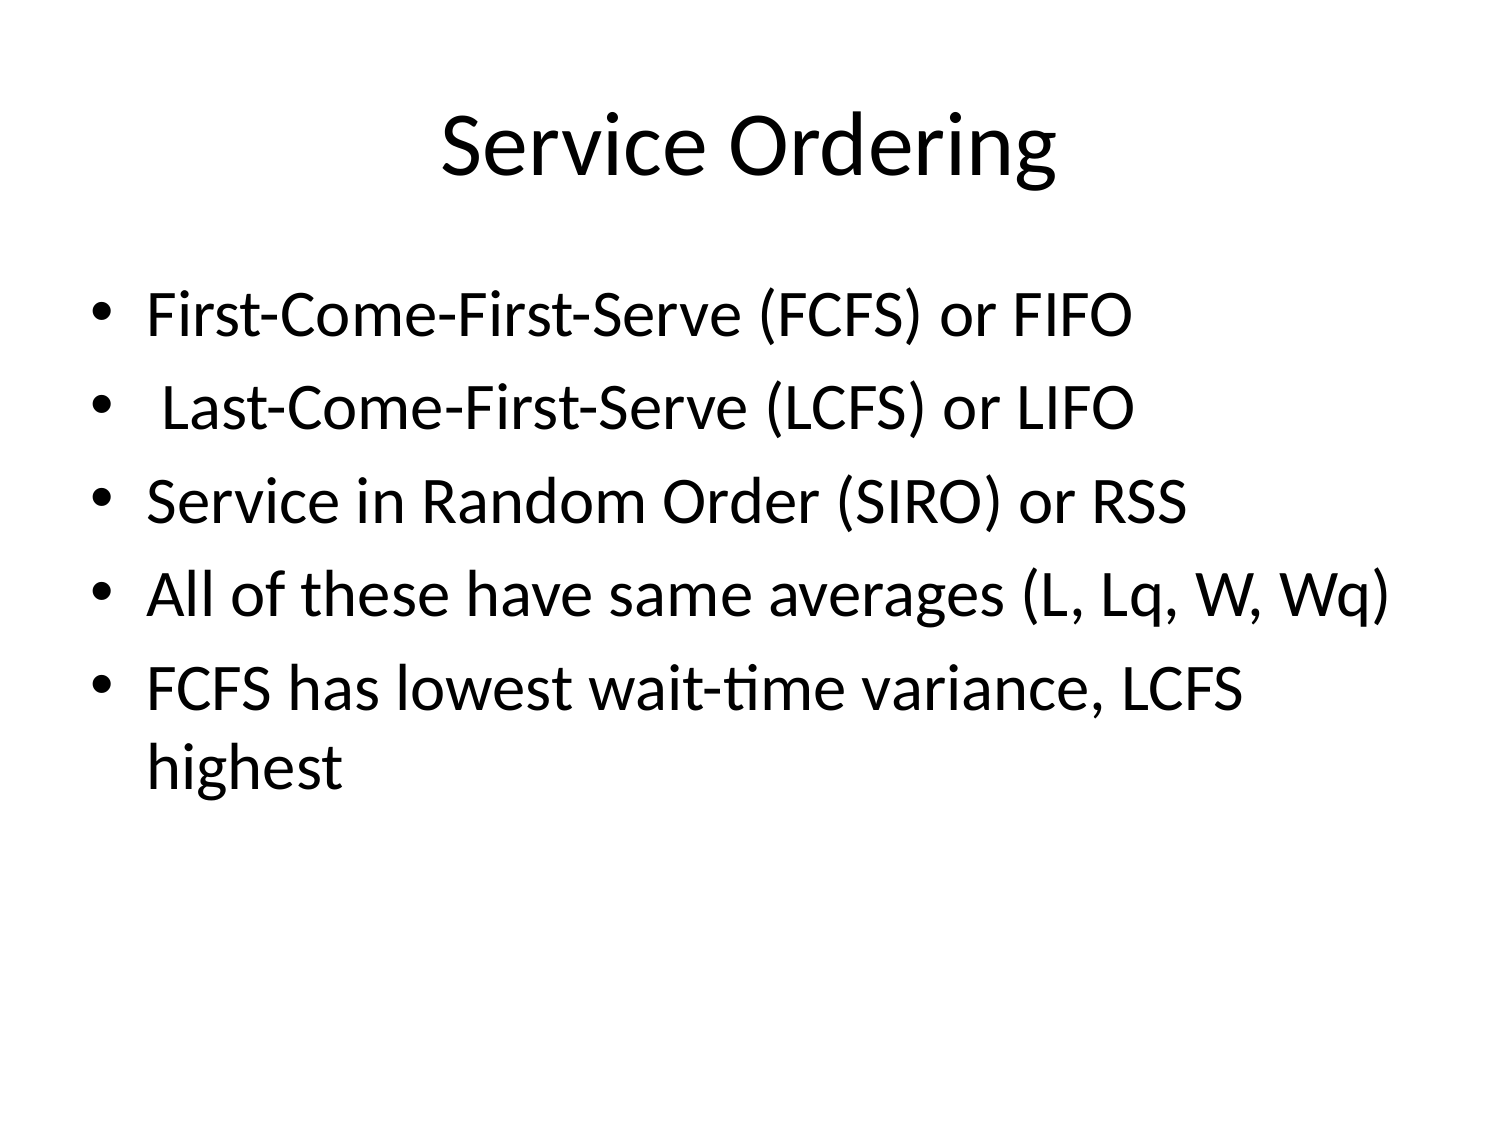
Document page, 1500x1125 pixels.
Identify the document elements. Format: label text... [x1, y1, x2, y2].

list First-Come-First-Serve (FCFS) or FIFO Last-Come-First-Serve (LCFS) or LIFO Service in Random Order (SIRO) or RSS All of these have same averages (L, Lq, W, Wq) FCFS has lowest wait-time variance, LCFS highest [75, 262, 1425, 1005]
title Service Ordering [75, 45, 1425, 233]
